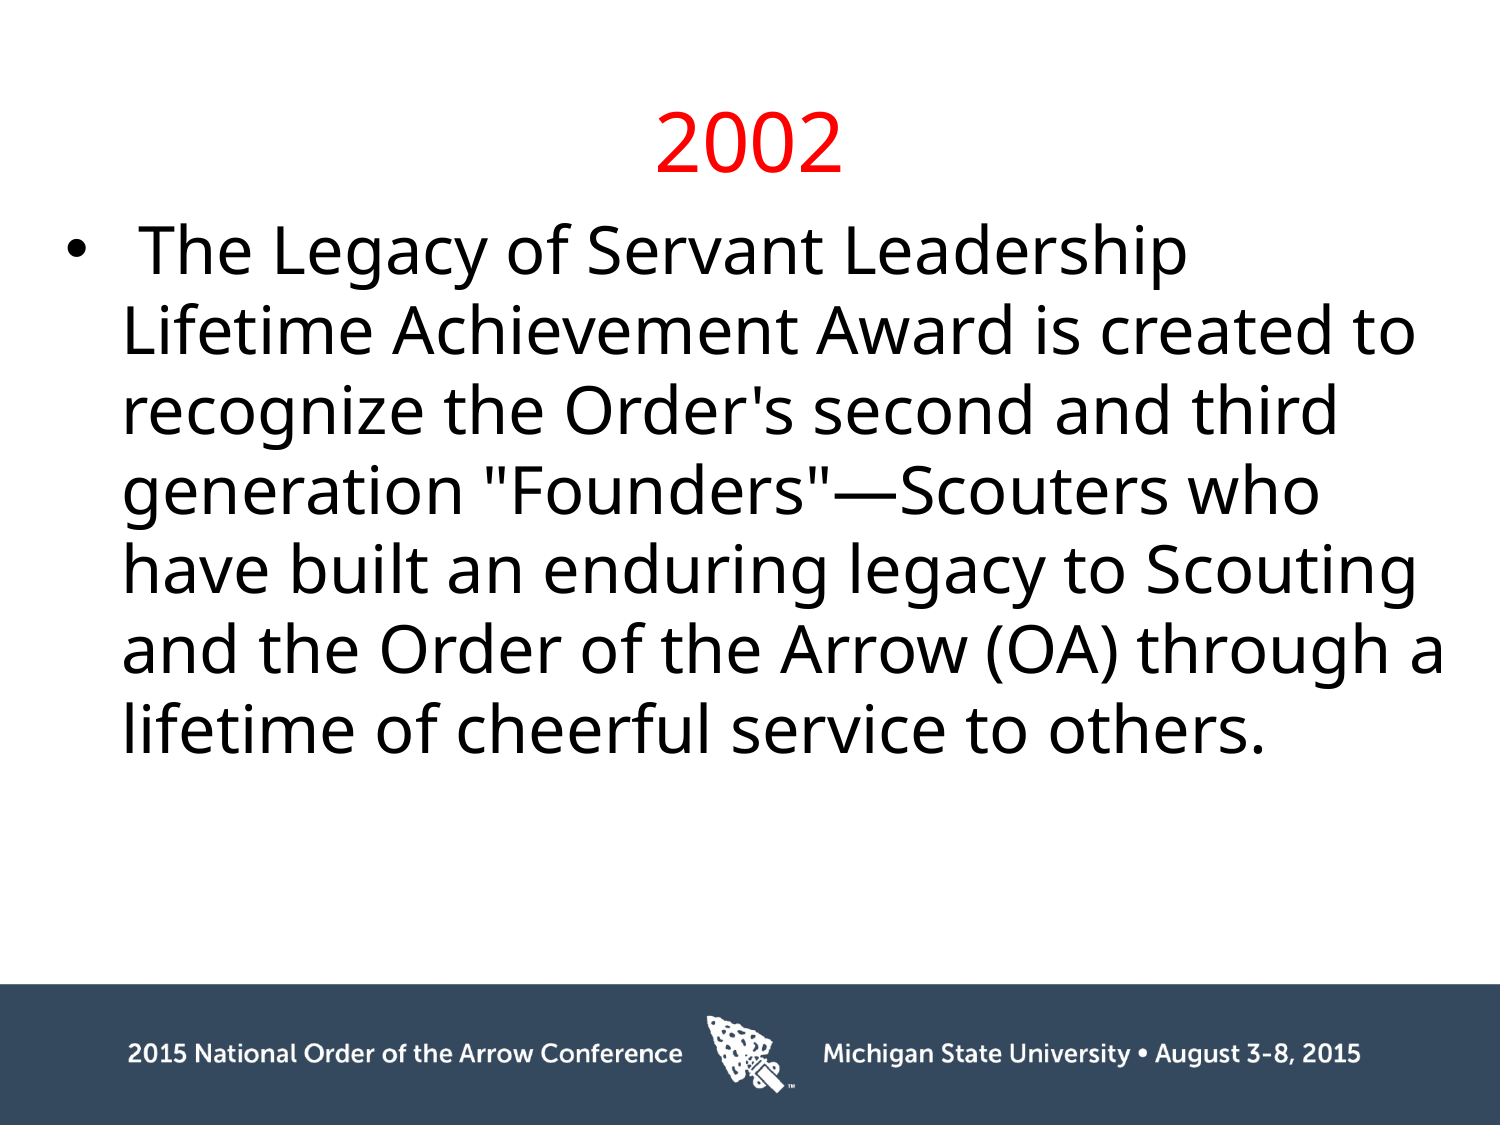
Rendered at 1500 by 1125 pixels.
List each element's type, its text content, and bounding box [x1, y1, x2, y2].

title 2002 [74, 44, 1426, 199]
list The Legacy of Servant Leadership Lifetime Achievement Award is created to recognize the Order's second and third generation "Founders"—Scouters who have built an enduring legacy to Scouting and the Order of the Arrow (OA) through a lifetime of cheerful service to others. [49, 199, 1476, 963]
picture [0, 0, 1500, 1125]
